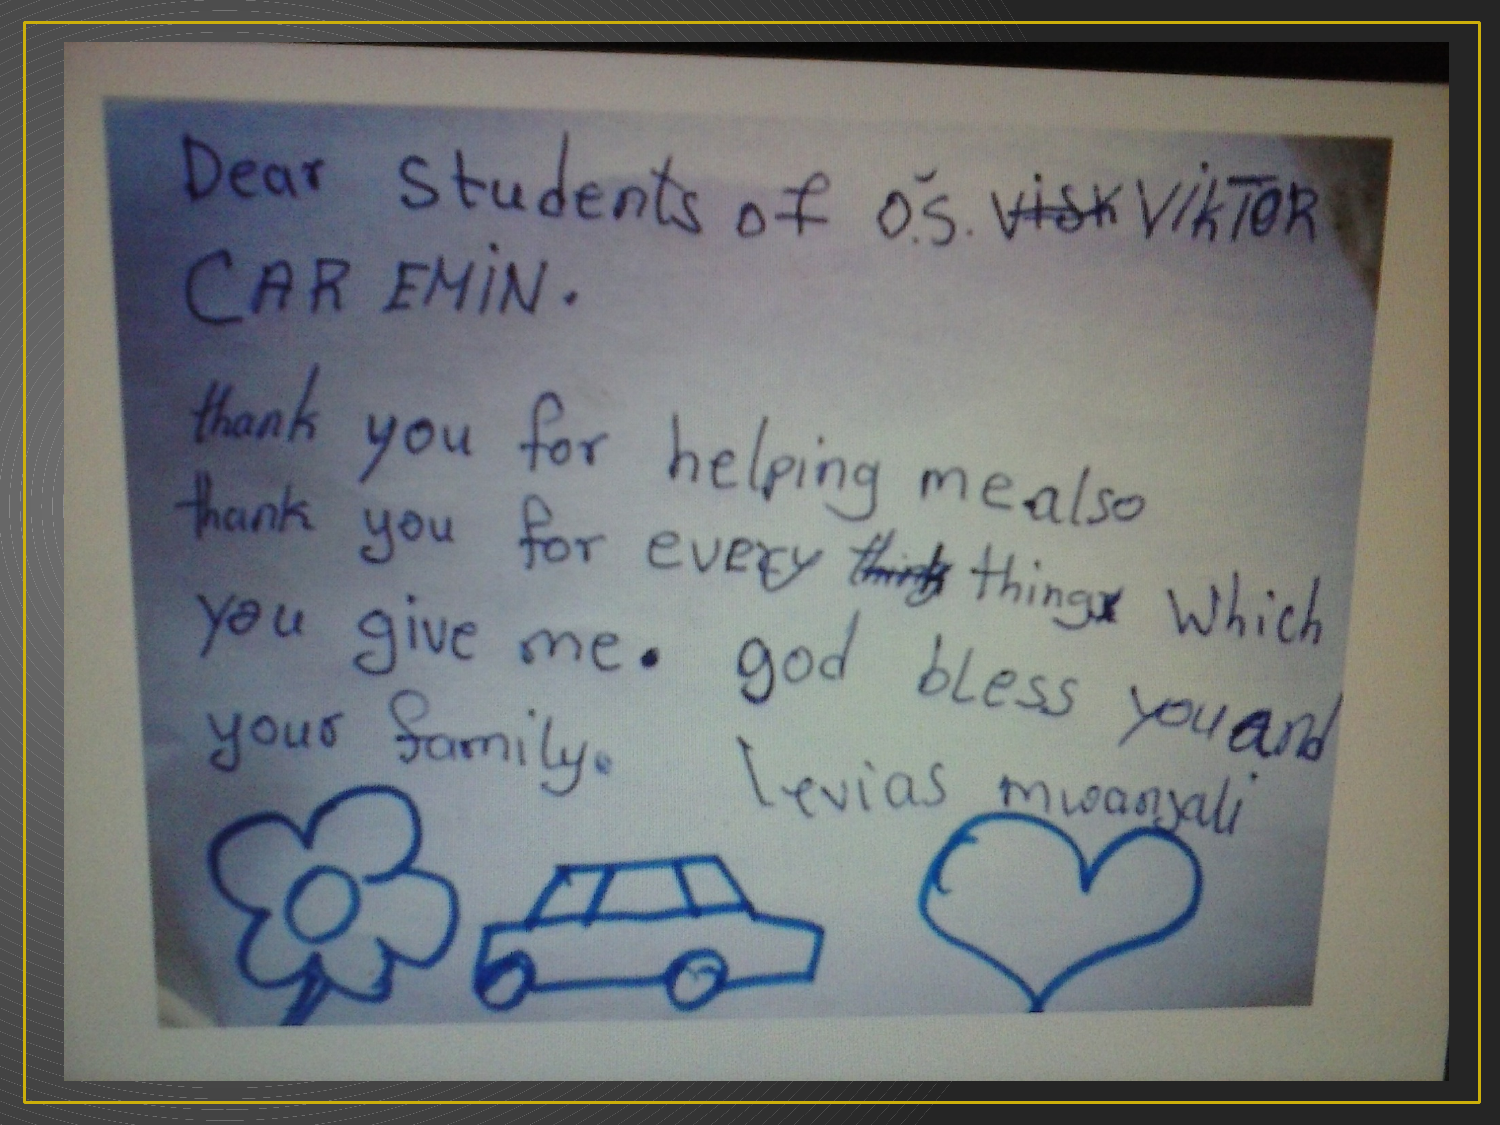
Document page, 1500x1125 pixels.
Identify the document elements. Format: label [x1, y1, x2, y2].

list [64, 42, 1449, 1081]
